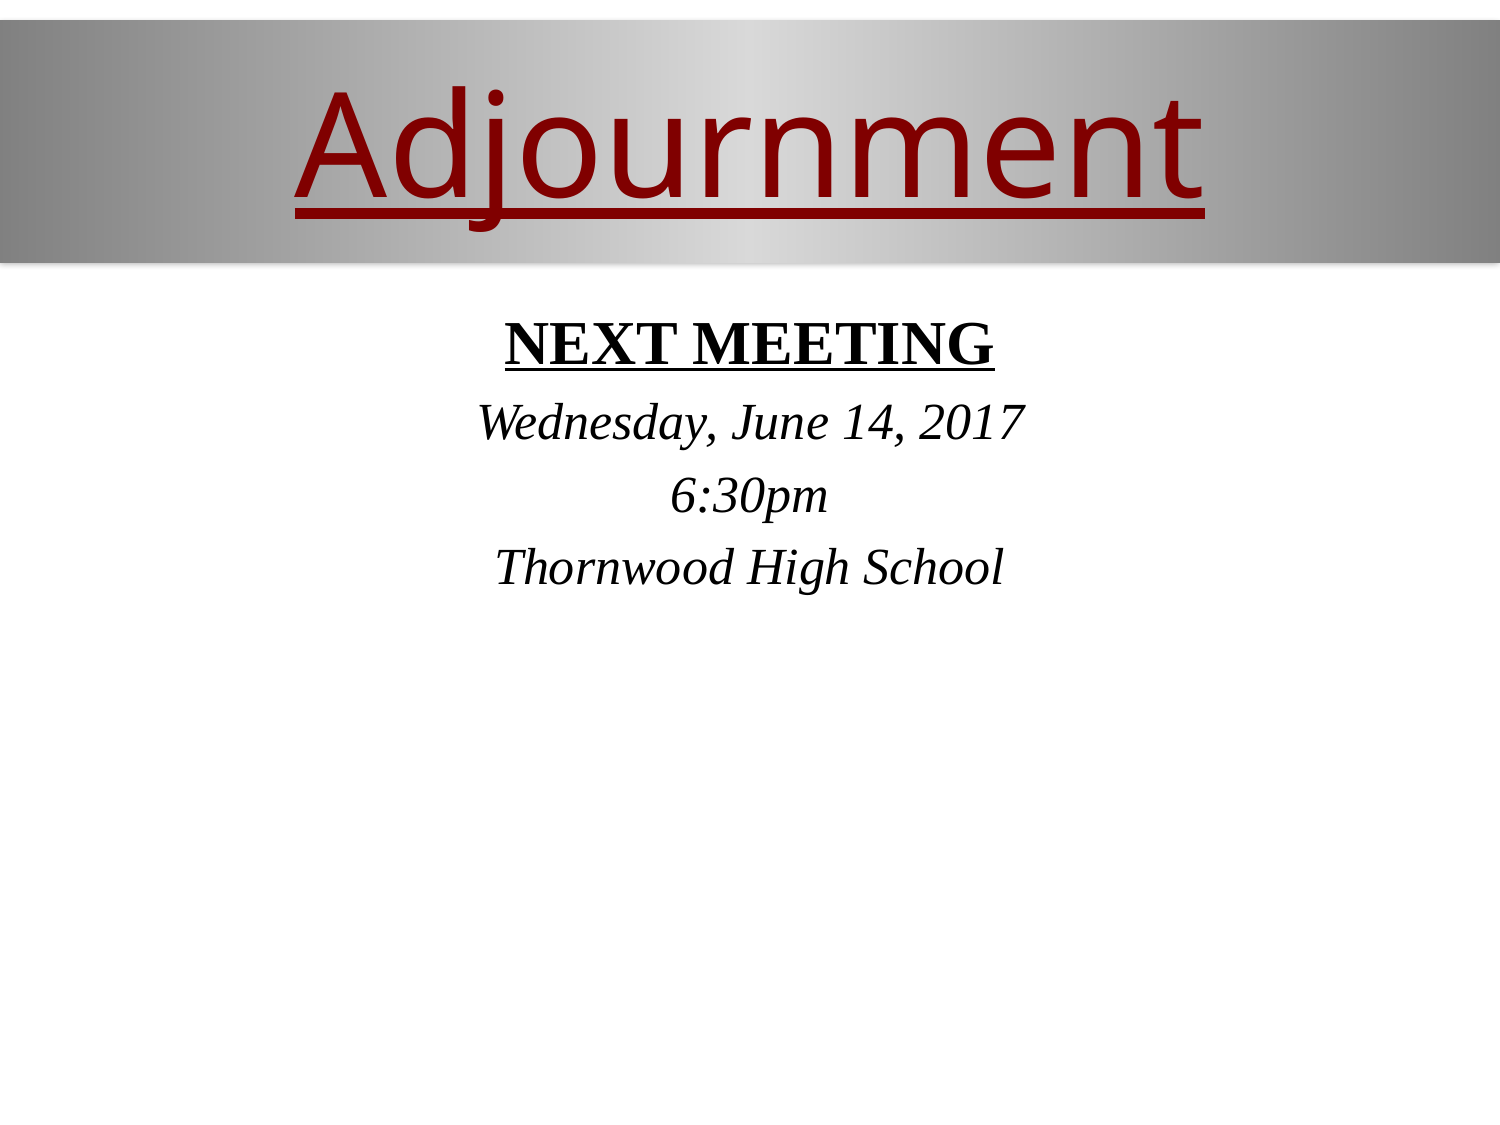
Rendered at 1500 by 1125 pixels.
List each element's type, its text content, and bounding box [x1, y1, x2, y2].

list NEXT MEETING Wednesday, June 14, 2017 6:30pm Thornwood High School [75, 294, 1425, 1005]
text_box [0, 20, 1500, 263]
title Adjournment [75, 45, 1425, 233]
